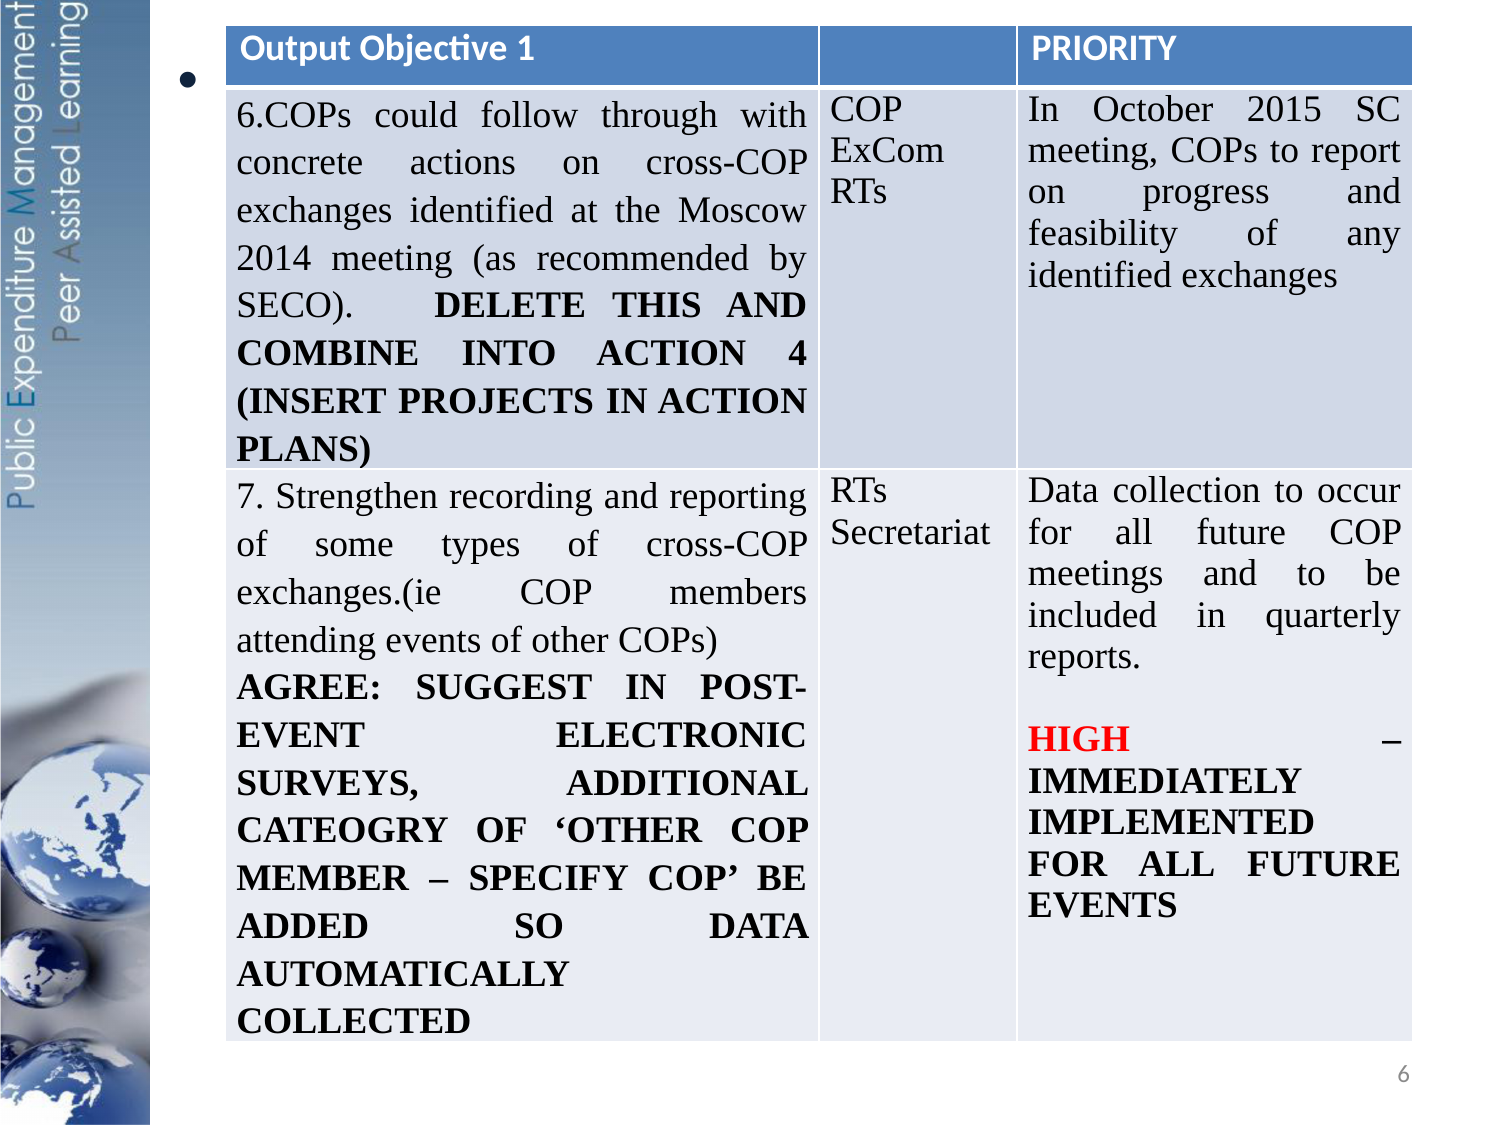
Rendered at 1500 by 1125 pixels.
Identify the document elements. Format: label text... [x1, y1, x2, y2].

table_cell Data collection to occur for all future COP meetings and to be included in quarterly reports. HIGH – IMMEDIATELY IMPLEMENTED FOR ALL FUTURE EVENTS [1018, 470, 1412, 1041]
subtitle Question 2/ Sažetak diskusije za pitanje [162, 37, 1450, 1113]
table_cell COP ExCom RTs [820, 90, 1016, 468]
table_header Output Objective 1 [226, 26, 818, 85]
table_cell In October 2015 SC meeting, COPs to report on progress and feasibility of any identified exchanges [1018, 90, 1412, 468]
table_cell RTs Secretariat [820, 470, 1016, 1041]
slide_number 6 [1074, 1042, 1425, 1103]
table_header [820, 26, 1016, 85]
table_cell 6.COPs could follow through with concrete actions on cross-COP exchanges identified at the Moscow 2014 meeting (as recommended by SECO). DELETE THIS AND COMBINE INTO ACTION 4 (INSERT PROJECTS IN ACTION PLANS) [226, 90, 818, 468]
picture [0, 487, 638, 638]
table_header PRIORITY [1018, 26, 1412, 85]
table_cell 7. Strengthen recording and reporting of some types of cross-COP exchanges.(ie COP members attending events of other COPs) AGREE: SUGGEST IN POST-EVENT ELECTRONIC SURVEYS, ADDITIONAL CATEOGRY OF ‘OTHER COP MEMBER – SPECIFY COP’ BE ADDED SO DATA AUTOMATICALLY COLLECTED [226, 470, 818, 1041]
